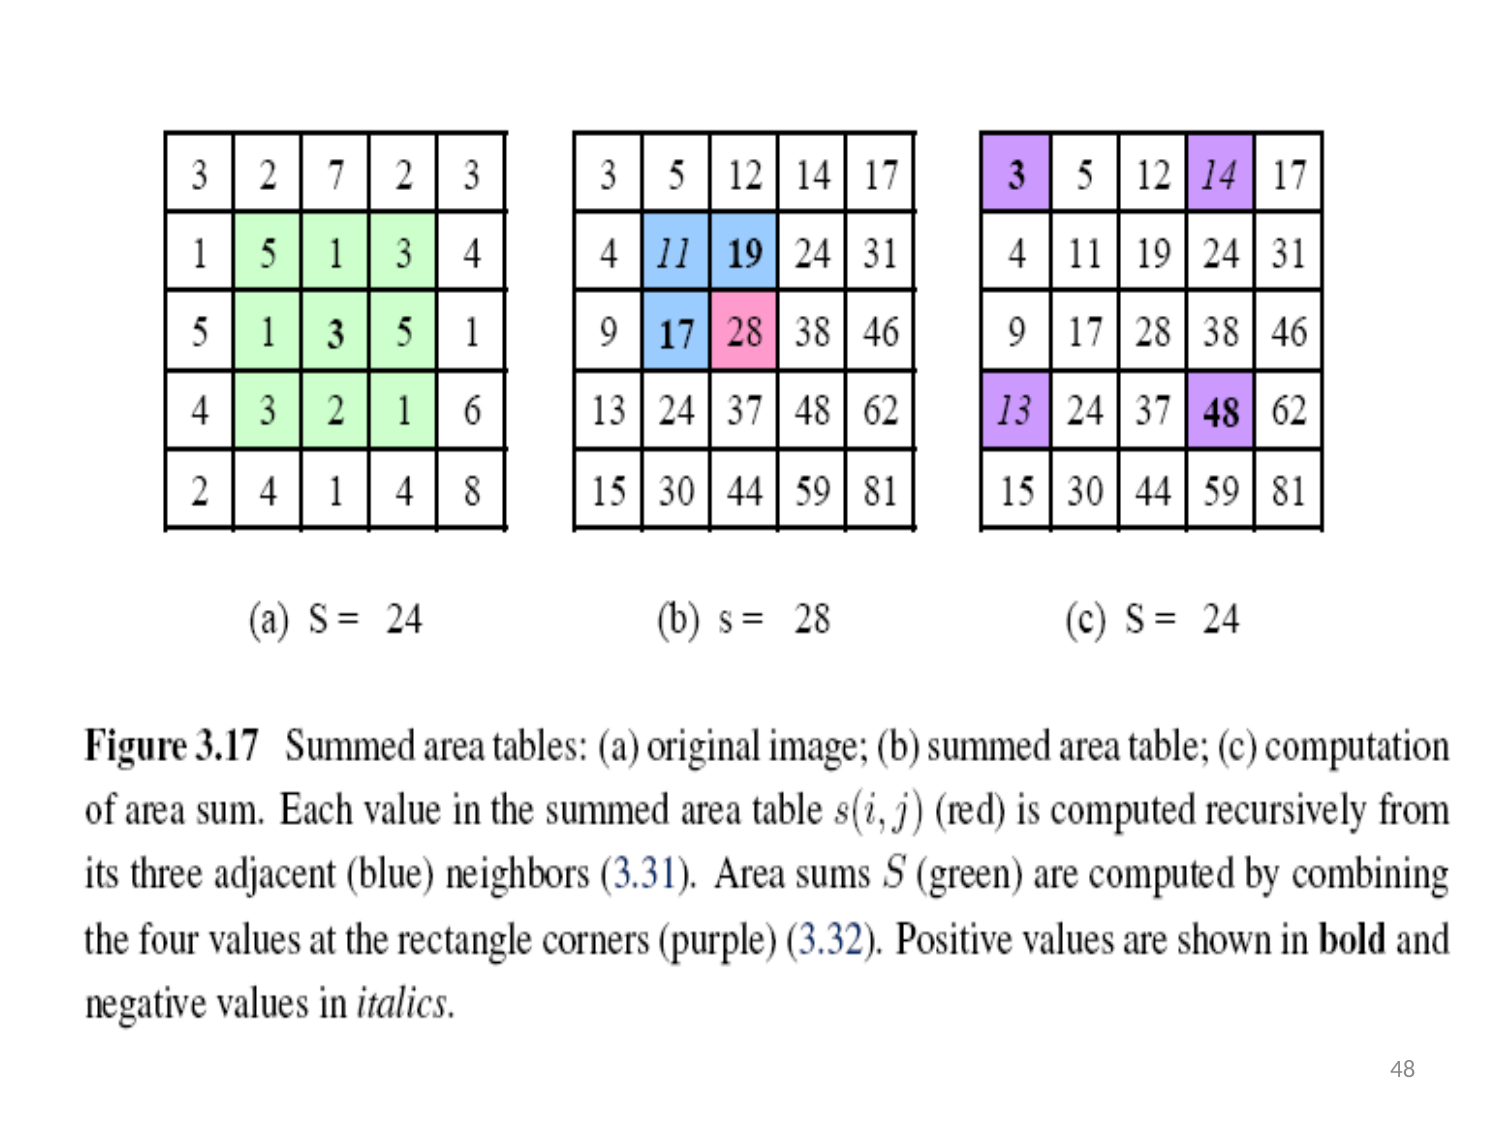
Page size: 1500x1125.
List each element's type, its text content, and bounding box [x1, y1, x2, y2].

slide_number 48 [1080, 1046, 1431, 1098]
picture [38, 87, 1462, 1038]
